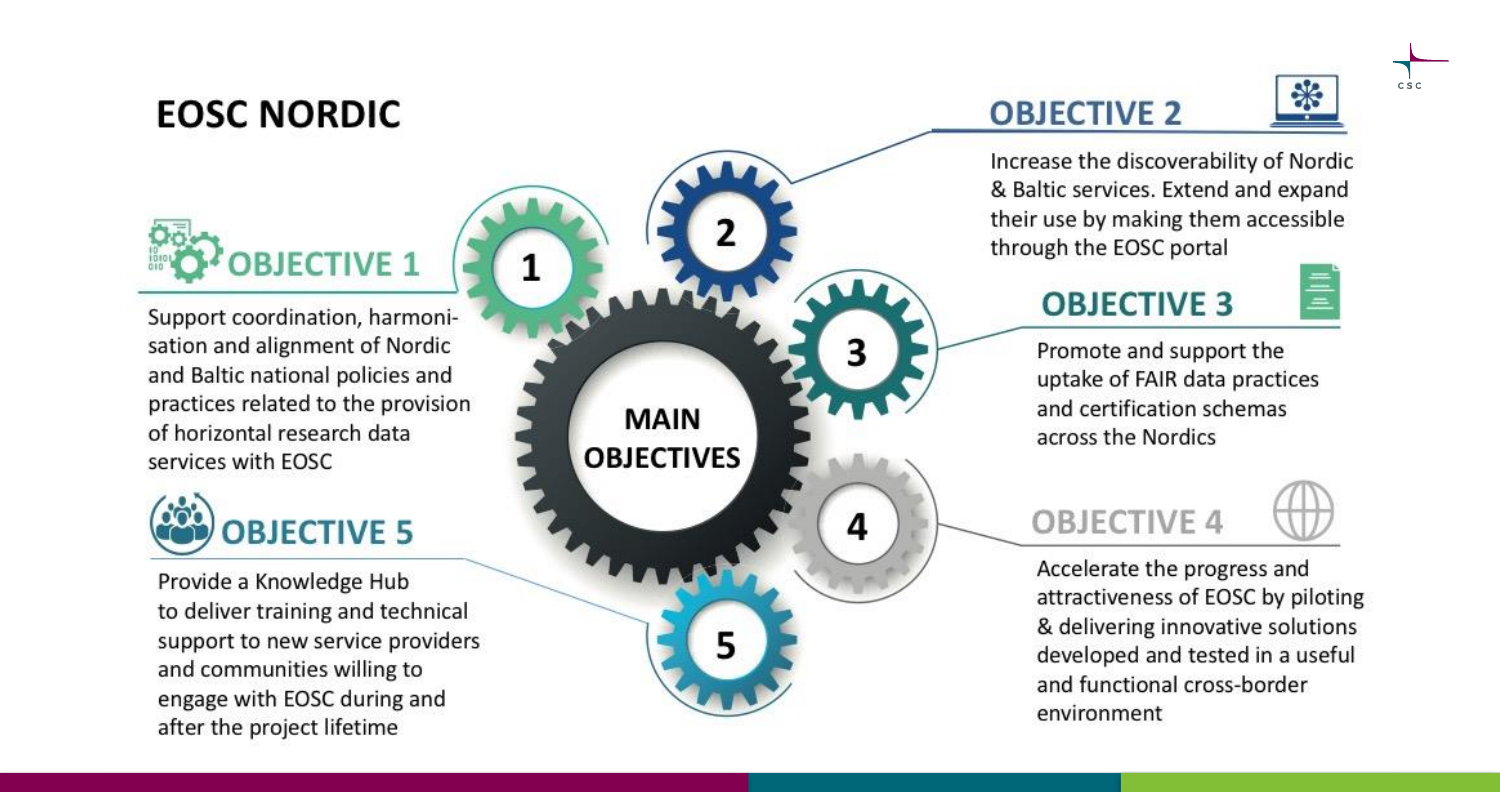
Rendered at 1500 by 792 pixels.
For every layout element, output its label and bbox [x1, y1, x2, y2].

picture [105, 45, 1393, 771]
